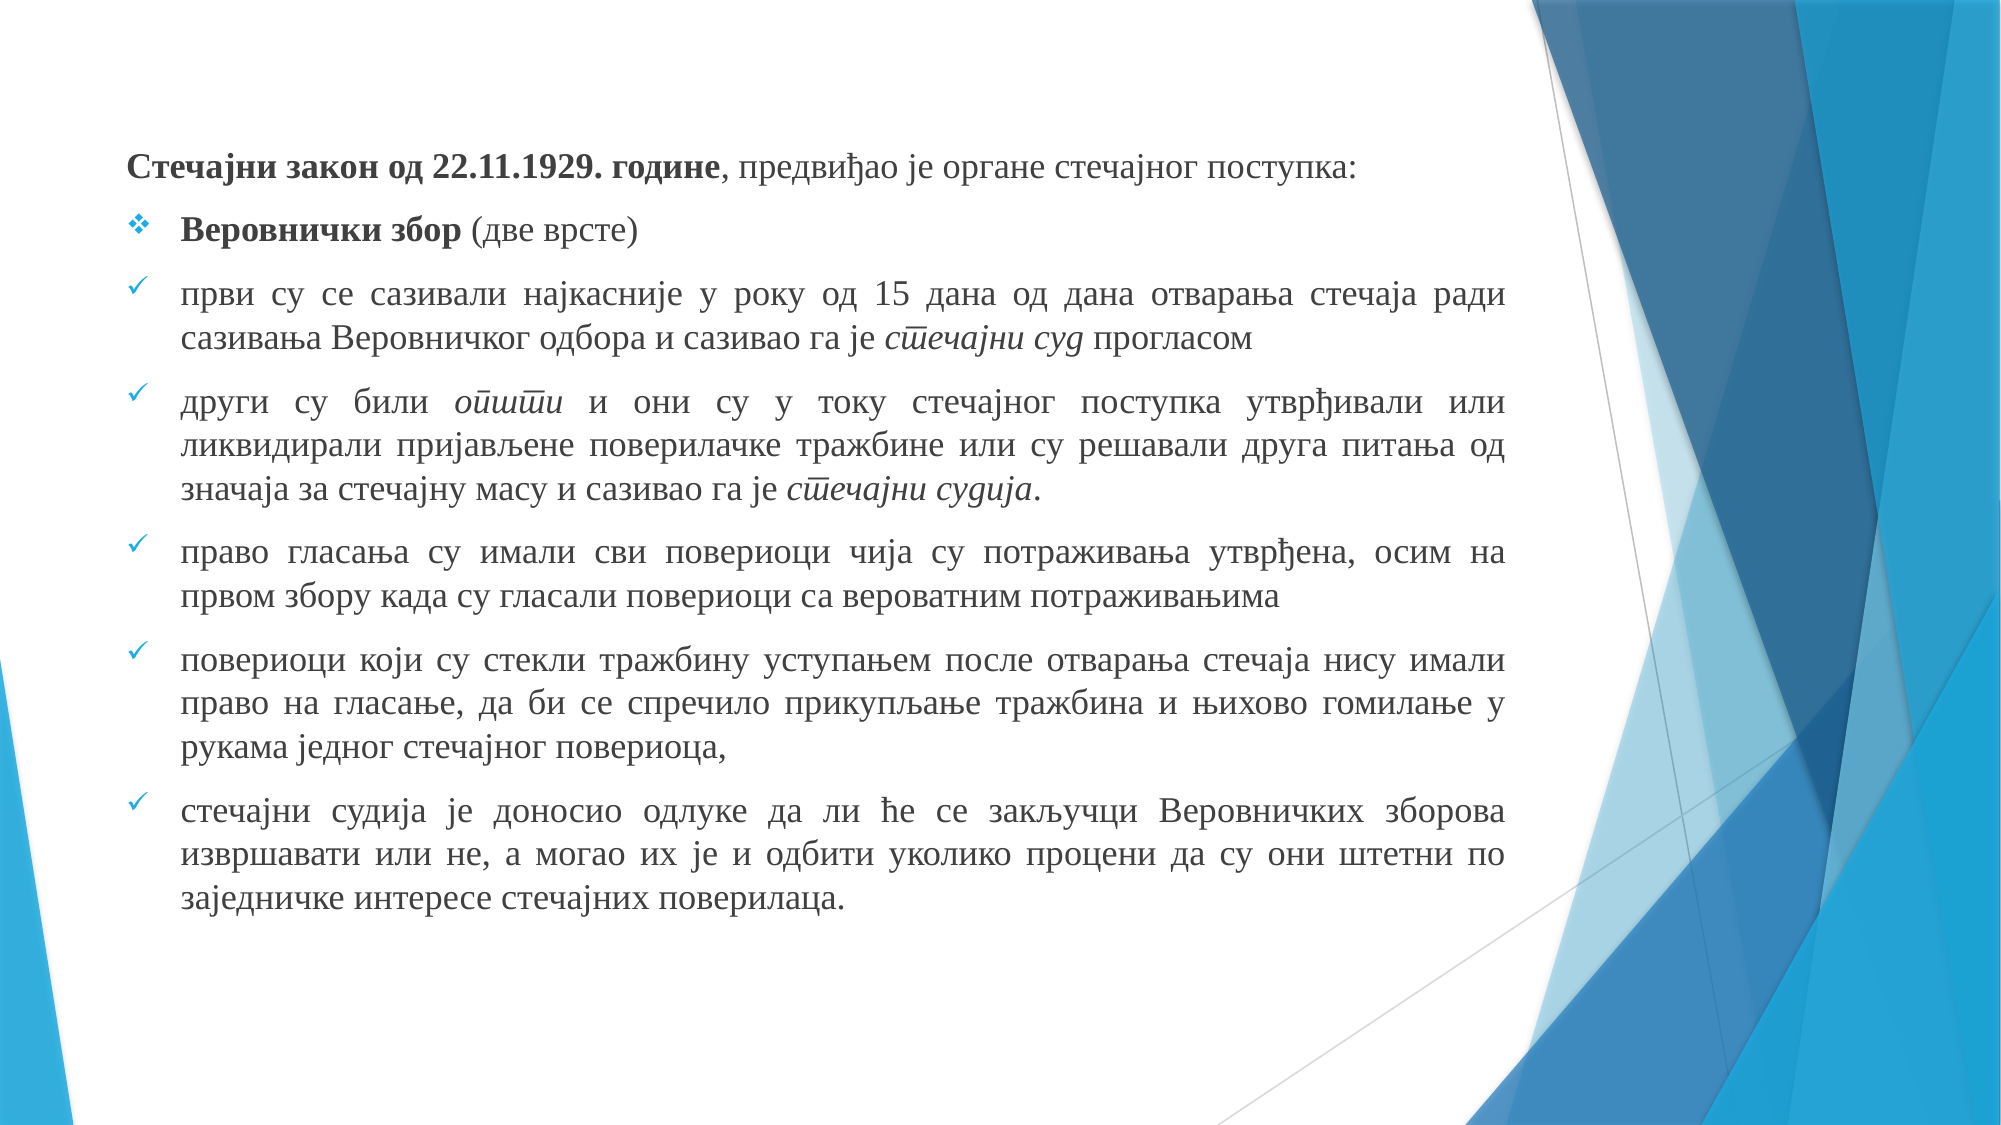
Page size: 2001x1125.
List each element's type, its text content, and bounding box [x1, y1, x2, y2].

list Стечајни закон од 22.11.1929. године, предвиђао је органе стечајног поступка: Веровнички збор (две врсте) први су се сазивали најкасније у року од 15 дана од дана отварања стечаја ради сазивања Веровничког одбора и сазивао га је стечајни суд прогласом други су били општи и они су у току стечајног поступка утврђивали или ликвидирали пријављене поверилачке тражбине или су решавали друга питања од значаја за стечајну масу и сазивао га је стечајни судија. право гласања су имали сви повериоци чија су потраживања утврђена, осим на првом збору када су гласали повериоци са вероватним потраживањима повериоци који су стекли тражбину уступањем после отварања стечаја нису имали право на гласање, да би се спречило прикупљање тражбина и њихово гомилање у рукама једног стечајног повериоца, стечајни судија је доносио одлуке да ли ће се закључци Веровничких зборова извршавати или не, а могао их је и одбити уколико процени да су они штетни по заједничке интересе стечајних поверилаца. [111, 134, 1522, 992]
